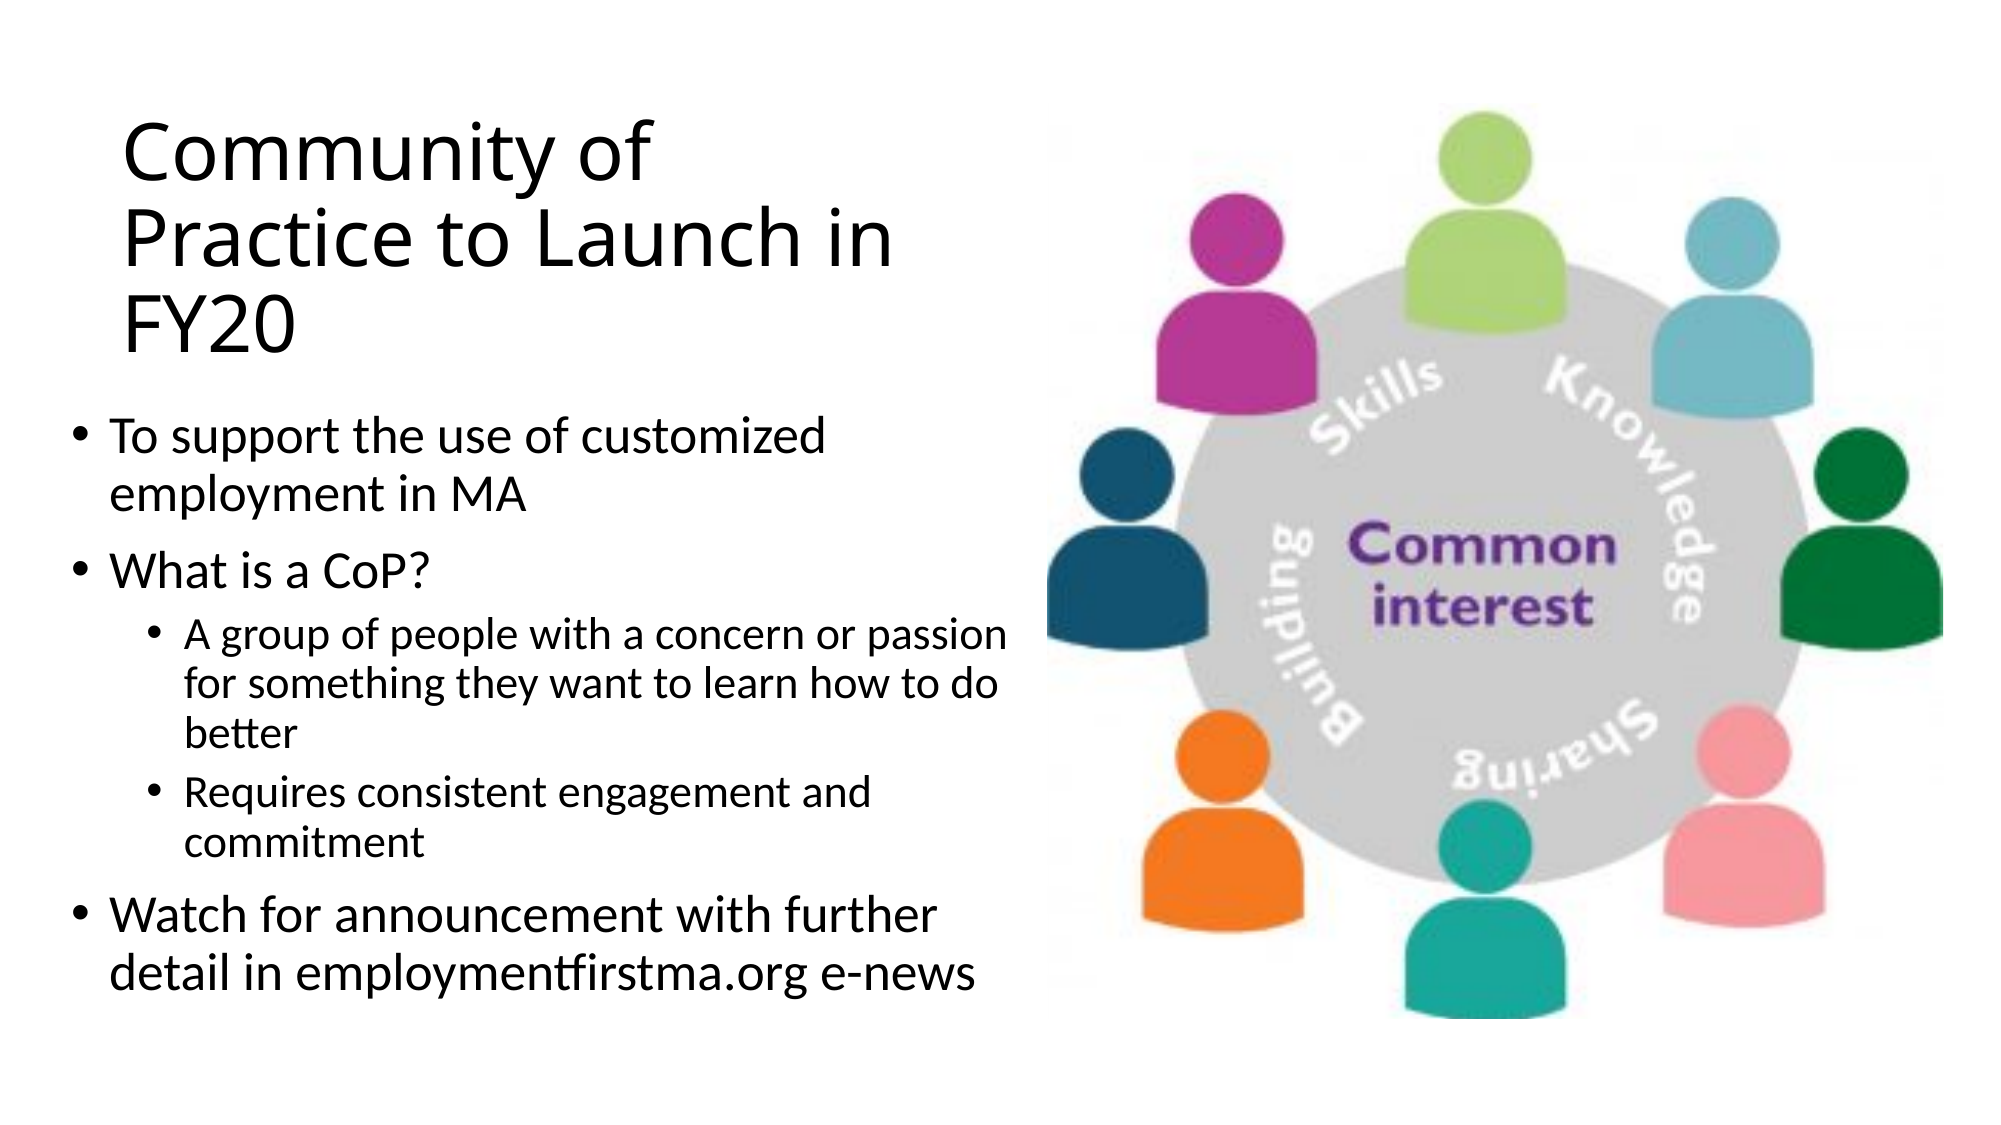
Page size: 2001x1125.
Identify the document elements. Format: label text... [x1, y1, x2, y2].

title Community of Practice to Launch in FY20 [106, 103, 948, 379]
list To support the use of customized employment in MA What is a CoP? A group of people with a concern or passion for something they want to learn how to do better Requires consistent engagement and commitment Watch for announcement with further detail in employmentfirstma.org e-news [56, 399, 1025, 1021]
picture [1047, 103, 1944, 1019]
